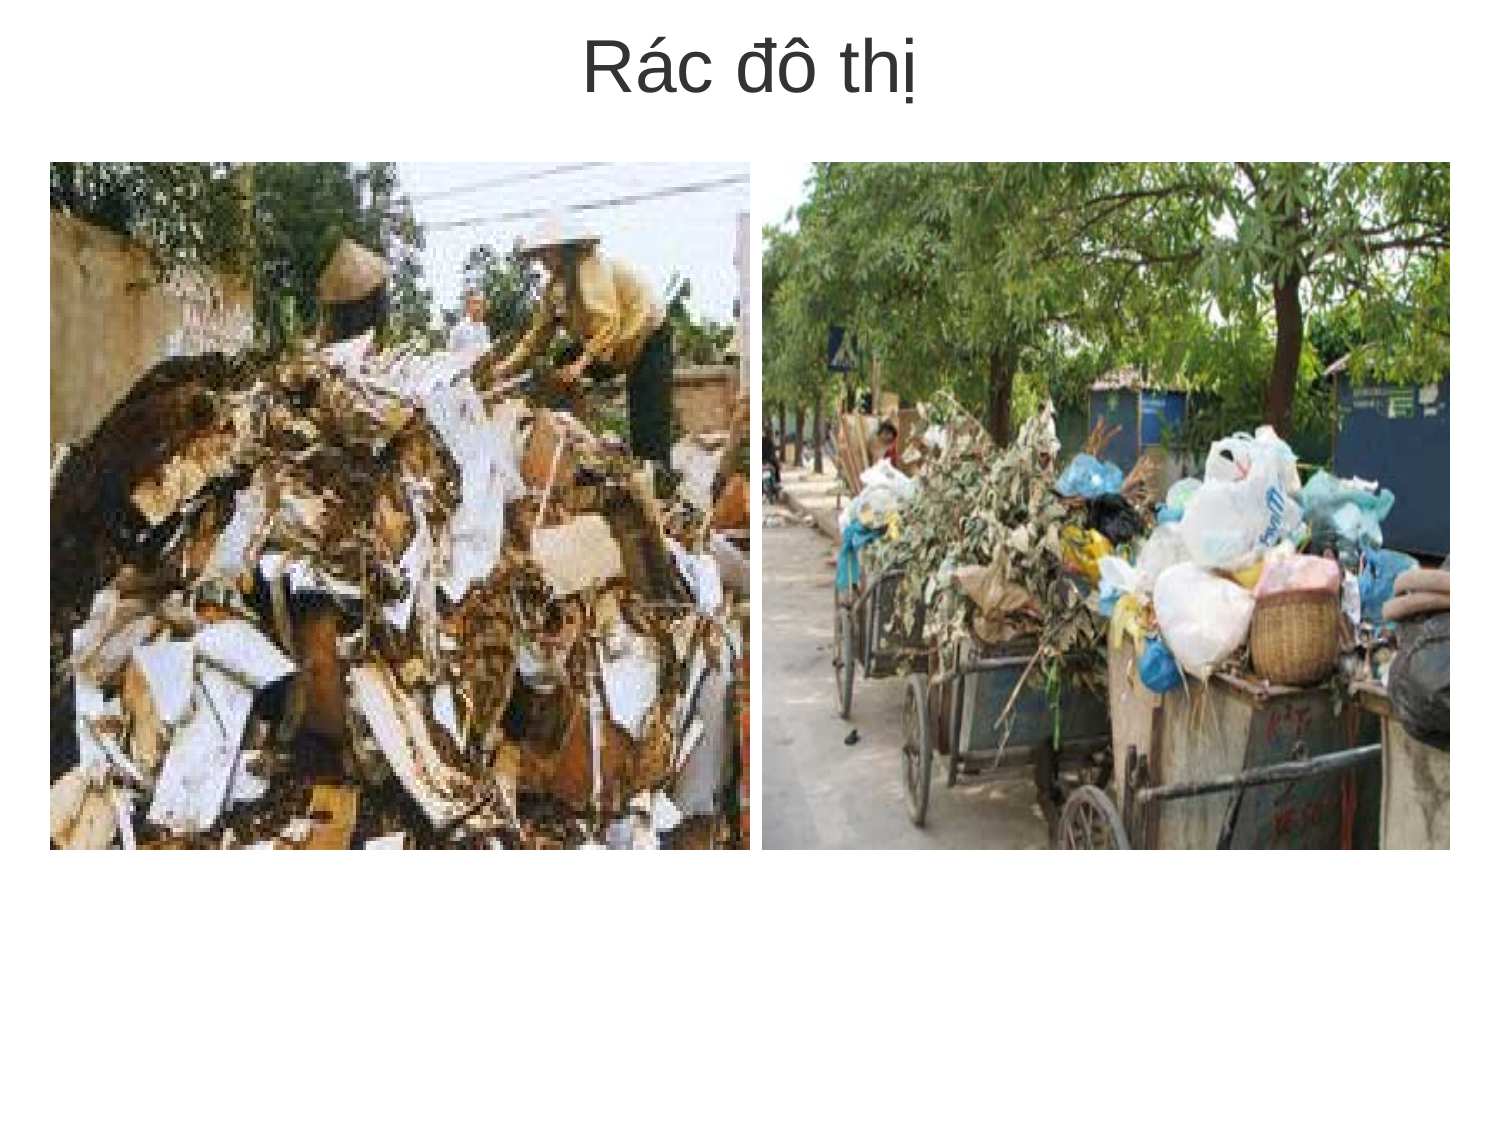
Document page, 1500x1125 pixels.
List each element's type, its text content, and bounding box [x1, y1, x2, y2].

title Rác đô thị [75, 0, 1425, 125]
picture [762, 162, 1451, 851]
picture [49, 162, 751, 851]
